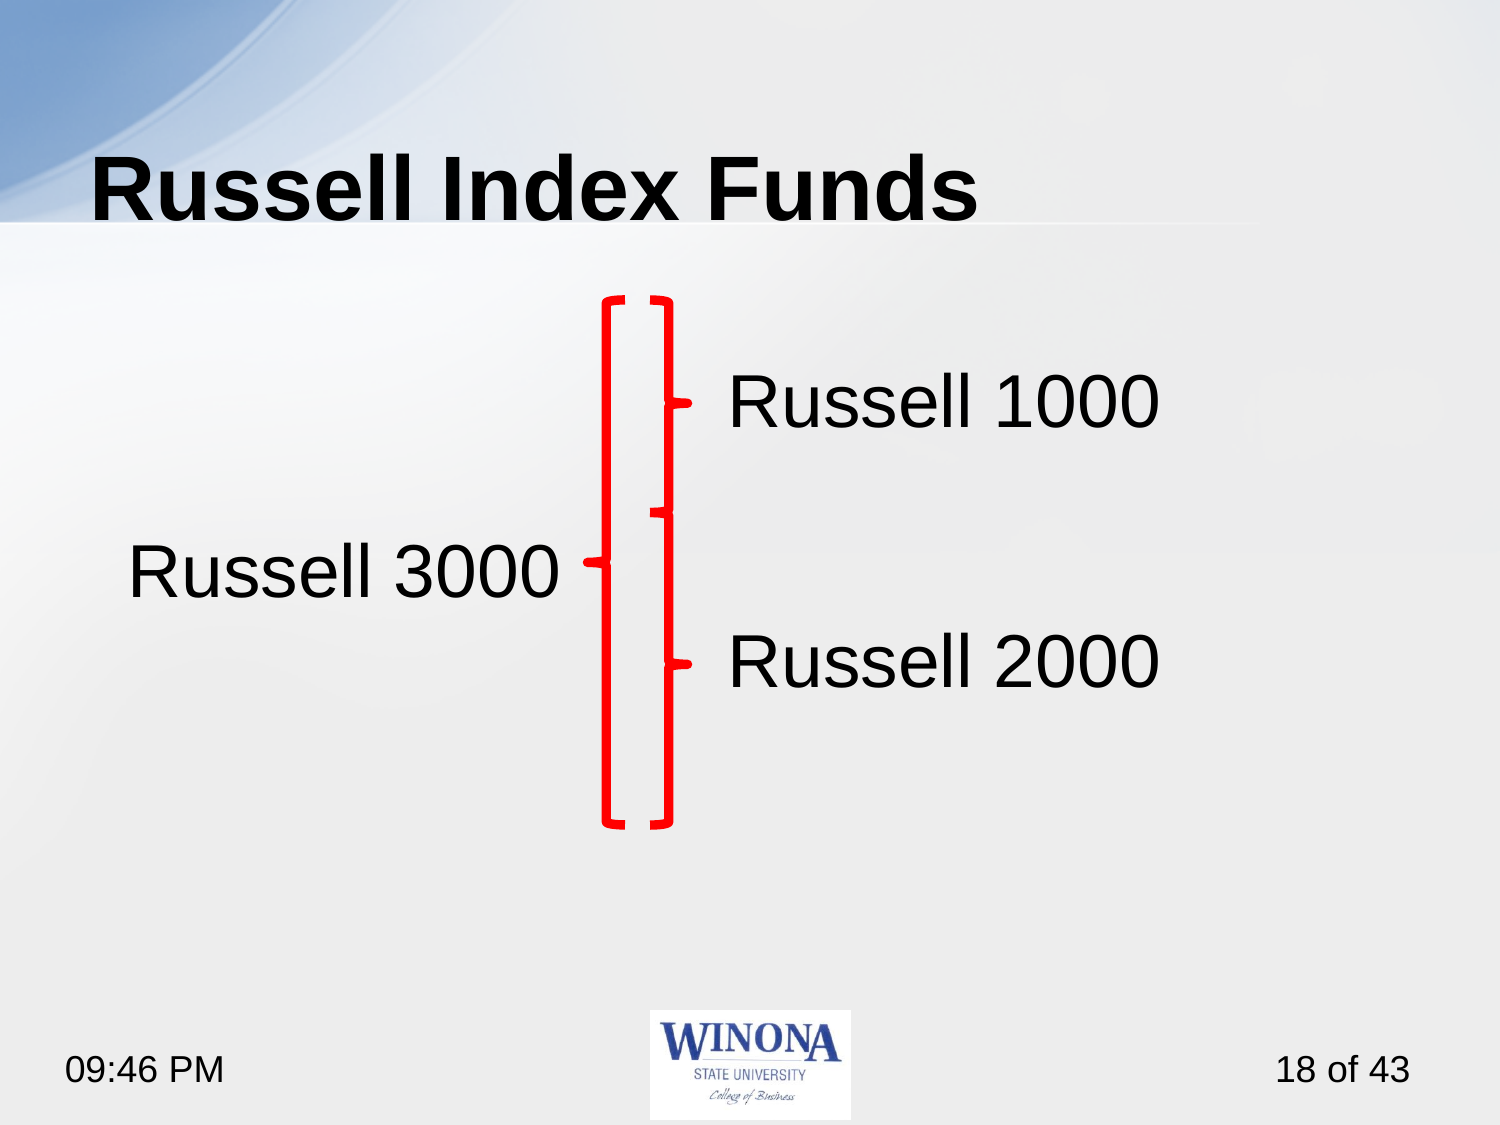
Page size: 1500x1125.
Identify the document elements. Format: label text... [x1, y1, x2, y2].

text_box [649, 513, 689, 827]
list Russell 1000 Russell 3000 Russell 2000 [112, 275, 1325, 1005]
picture [0, 0, 1500, 1125]
title Russell Index Funds [75, 58, 1425, 247]
text_box [649, 298, 689, 514]
text_box [586, 298, 626, 826]
